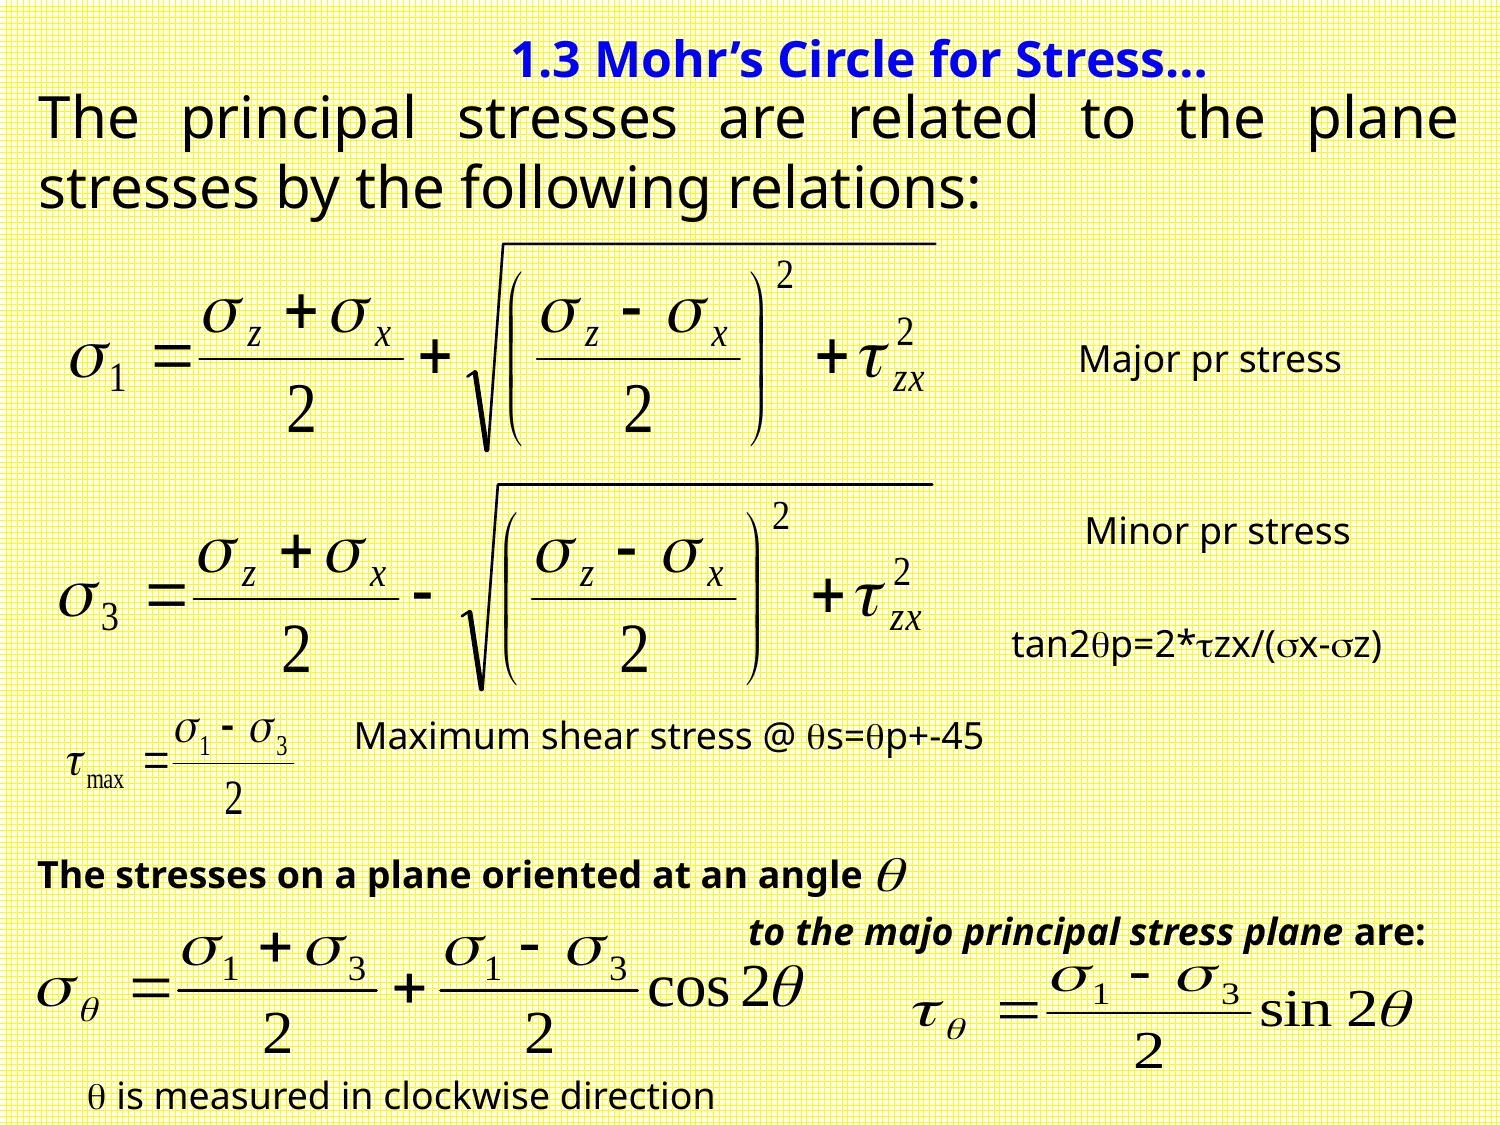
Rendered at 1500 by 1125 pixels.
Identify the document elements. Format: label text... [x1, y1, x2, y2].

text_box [868, 846, 919, 905]
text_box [60, 228, 949, 467]
text_box tan2p=2*zx/(x-z) [996, 612, 1398, 673]
text_box  is measured in clockwise direction [62, 1064, 1025, 1125]
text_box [905, 937, 1426, 1080]
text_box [27, 904, 816, 1068]
text_box to the majo principal stress plane are: [723, 900, 1442, 961]
text_box Minor pr stress [1069, 499, 1367, 560]
text_box Major pr stress [1063, 327, 1358, 388]
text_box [49, 469, 948, 706]
text_box 1.3 Mohr’s Circle for Stress… [495, 19, 1224, 95]
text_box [62, 693, 304, 826]
text_box The stresses on a plane oriented at an angle [22, 844, 890, 904]
text_box The principal stresses are related to the plane stresses by the following relations: [23, 72, 1474, 228]
text_box Maximum shear stress @ s=p+-45 [338, 704, 1000, 765]
